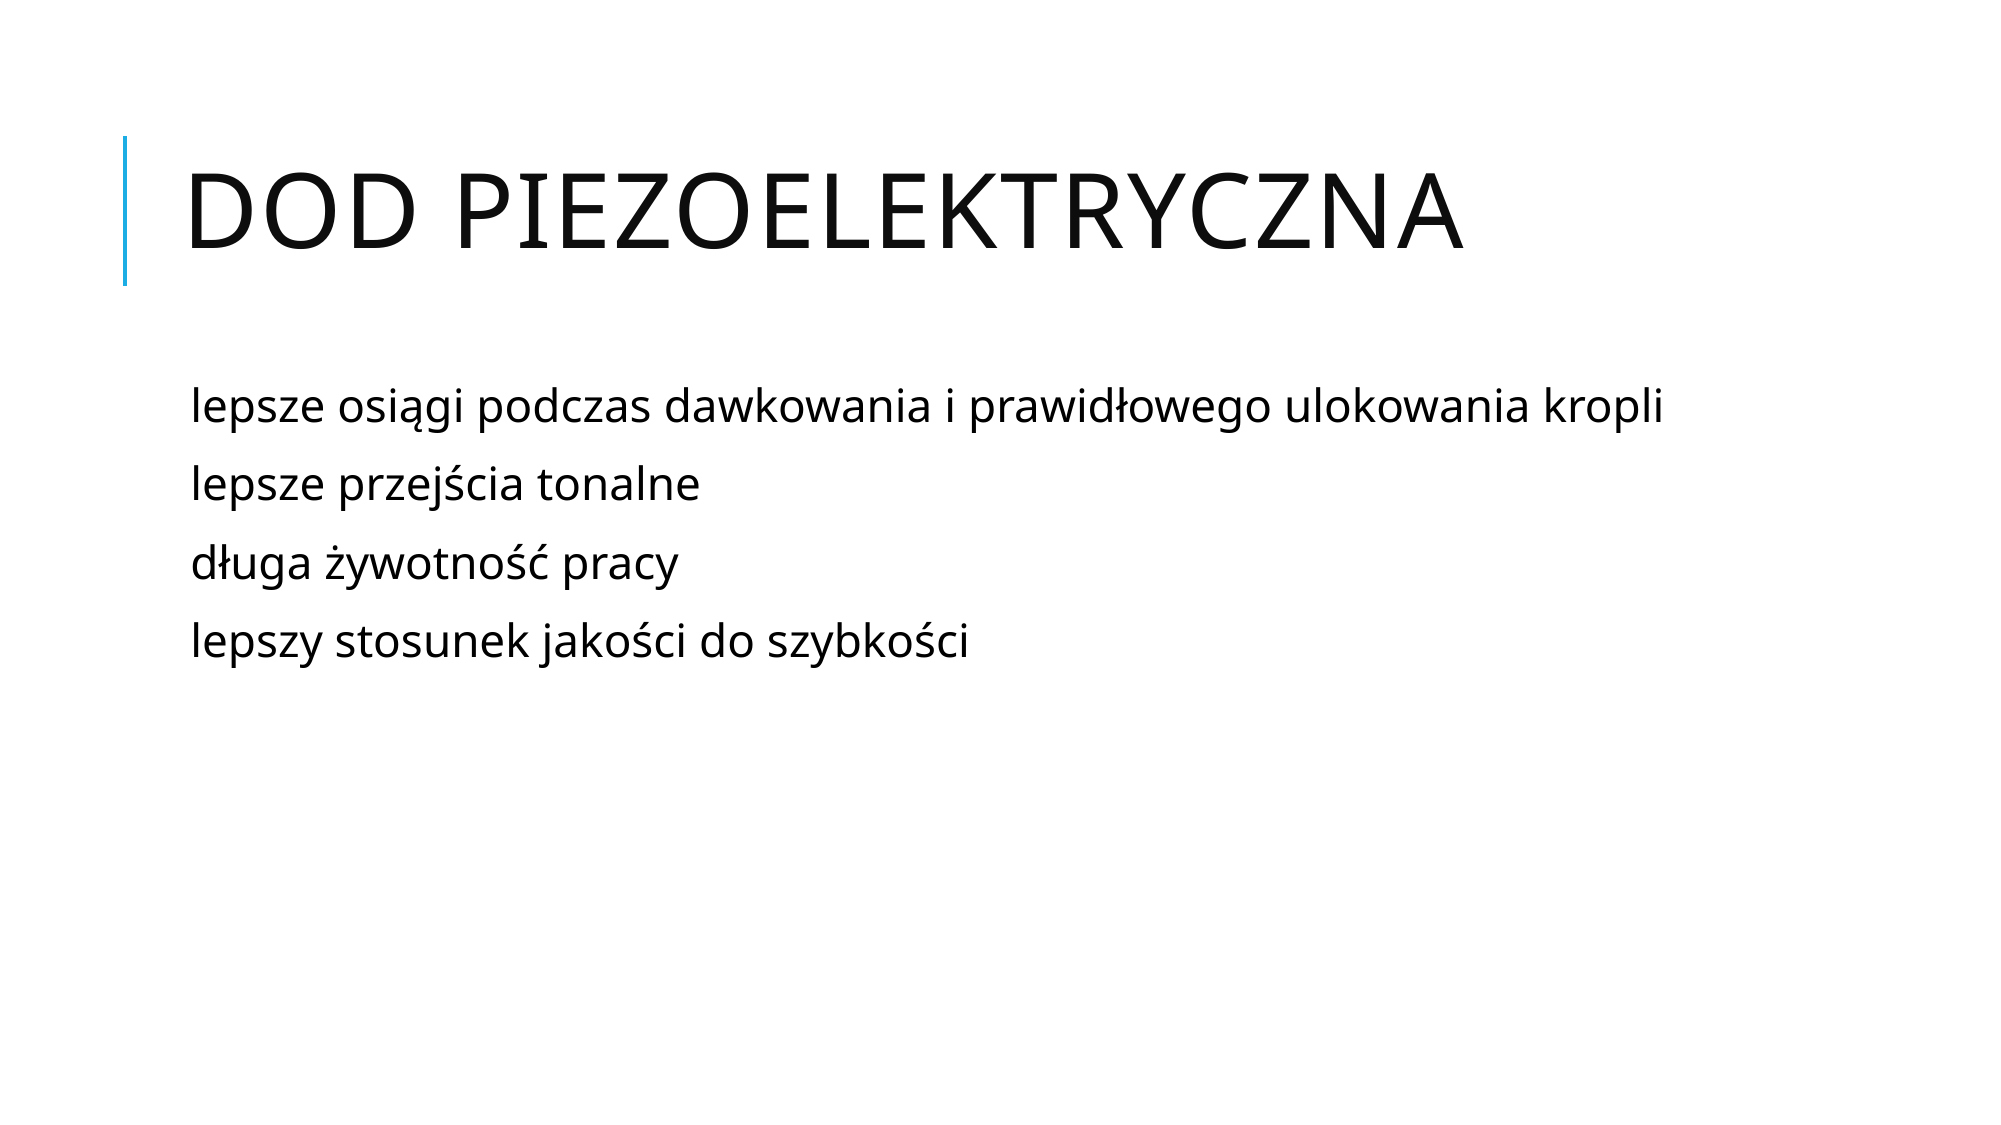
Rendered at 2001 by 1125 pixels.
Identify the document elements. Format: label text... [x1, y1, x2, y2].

list lepsze osiągi podczas dawkowania i prawidłowego ulokowania kropli lepsze przejścia tonalne długa żywotność pracy lepszy stosunek jakości do szybkości [168, 375, 1763, 1035]
title DOD piezoelektryczna [168, 96, 1763, 342]
